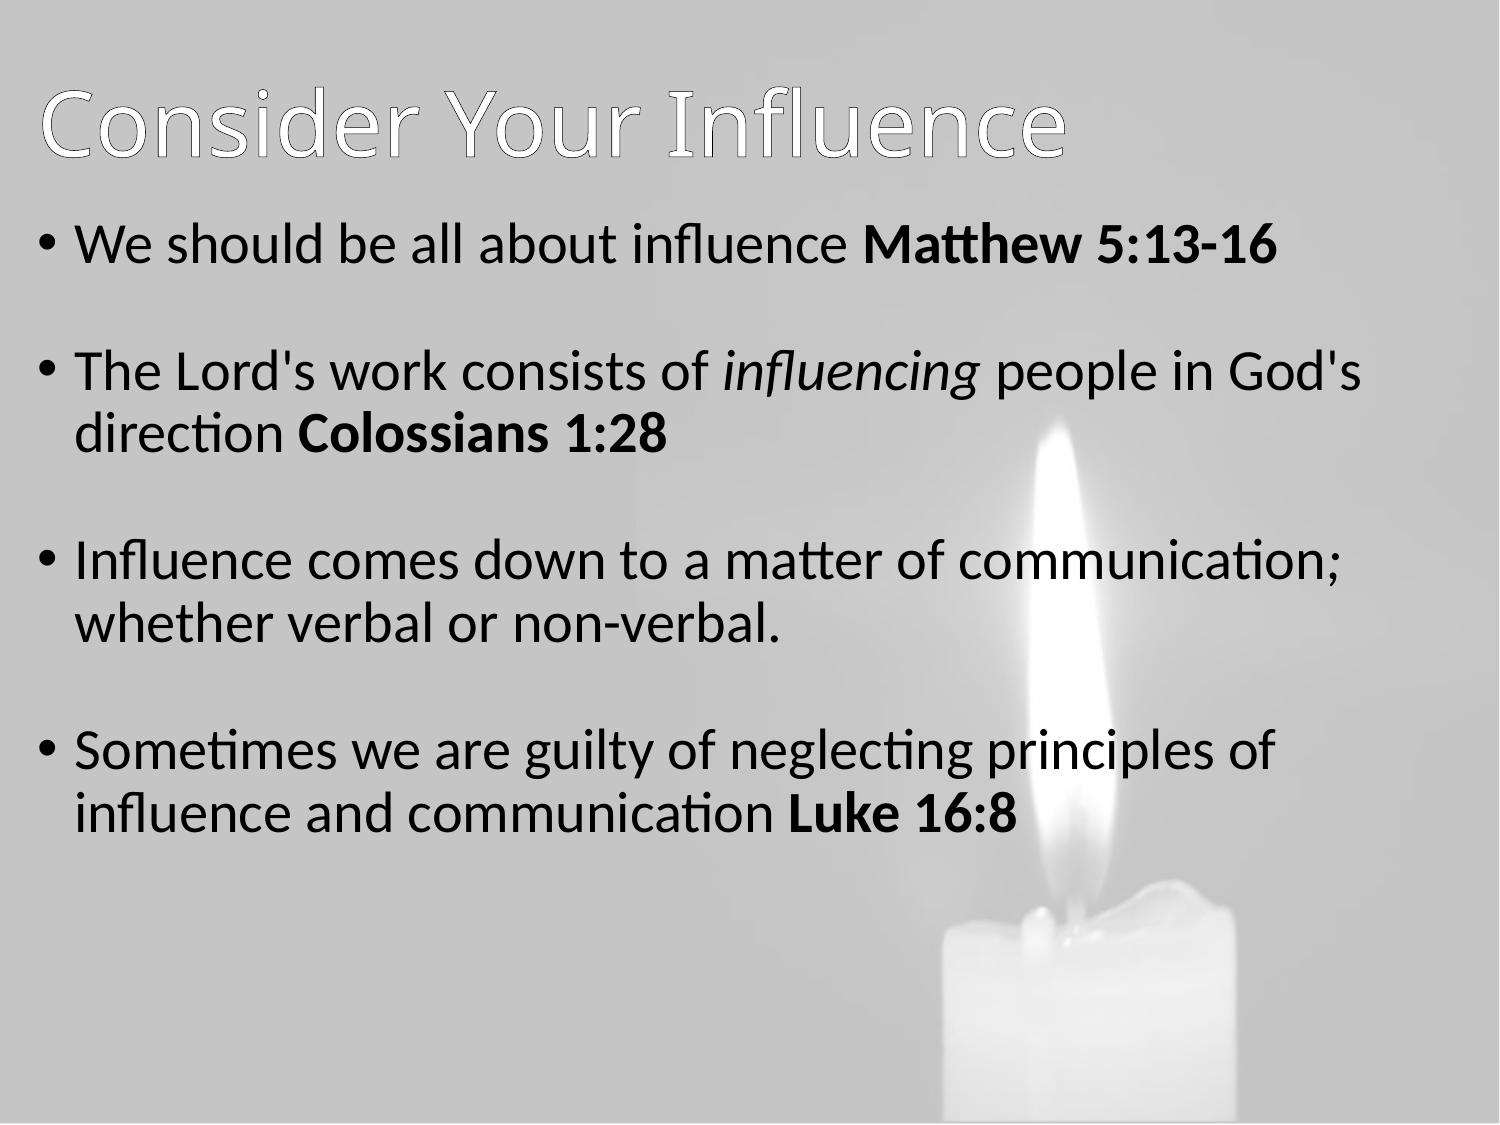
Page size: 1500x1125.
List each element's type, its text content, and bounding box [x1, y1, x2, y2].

title Consider Your Influence [22, 19, 1397, 205]
picture [0, 0, 1500, 1125]
list We should be all about influence Matthew 5:13-16 The Lord's work consists of influencing people in God's direction Colossians 1:28 Influence comes down to a matter of communication; whether verbal or non-verbal. Sometimes we are guilty of neglecting principles of influence and communication Luke 16:8 [22, 205, 1470, 920]
